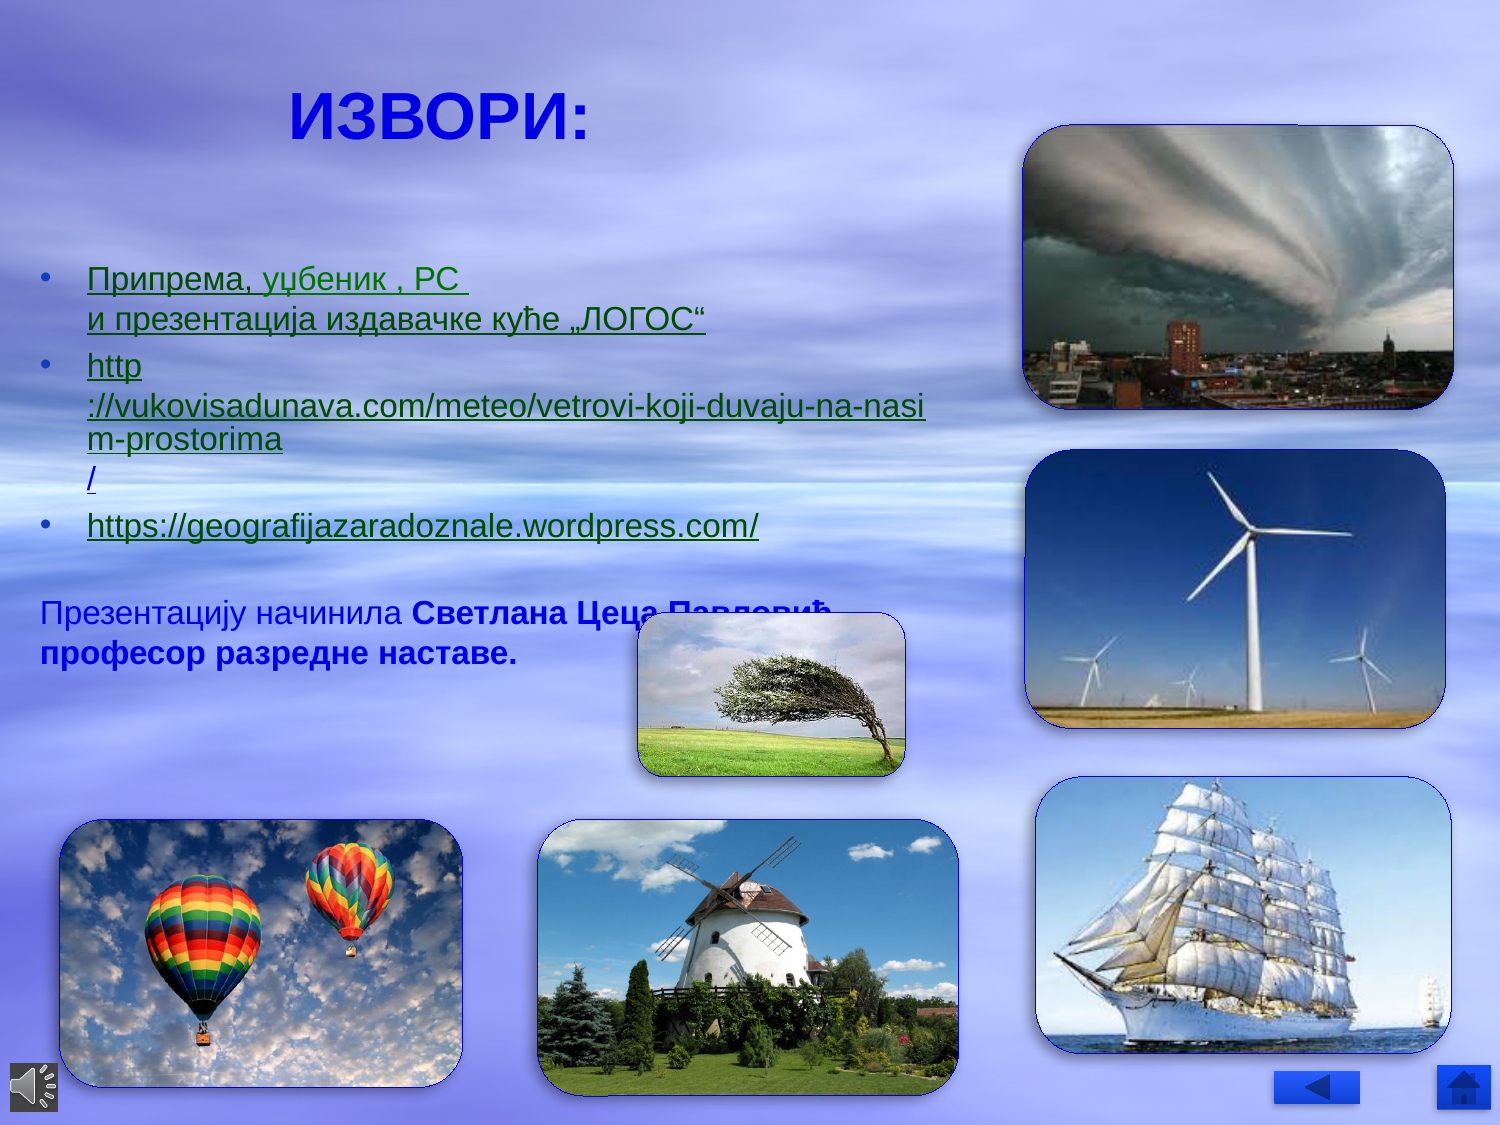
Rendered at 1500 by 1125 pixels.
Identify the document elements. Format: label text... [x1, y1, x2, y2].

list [1022, 124, 1455, 410]
picture [0, 0, 1500, 1125]
text_box [1436, 1065, 1492, 1110]
list Припрема, уџбеник , РС и презентација издавачке куће „ЛОГОС“ http://vukovisadunava.com/meteo/vetrovi-koji-duvaju-na-nasim-prostorima/ https://geografijazaradoznale.wordpress.com/ Презентацију начинила Светлана Цеца Павловић, професор разредне наставе. [24, 203, 959, 697]
text_box [1274, 1070, 1360, 1105]
title ИЗВОРИ: [109, 24, 772, 161]
